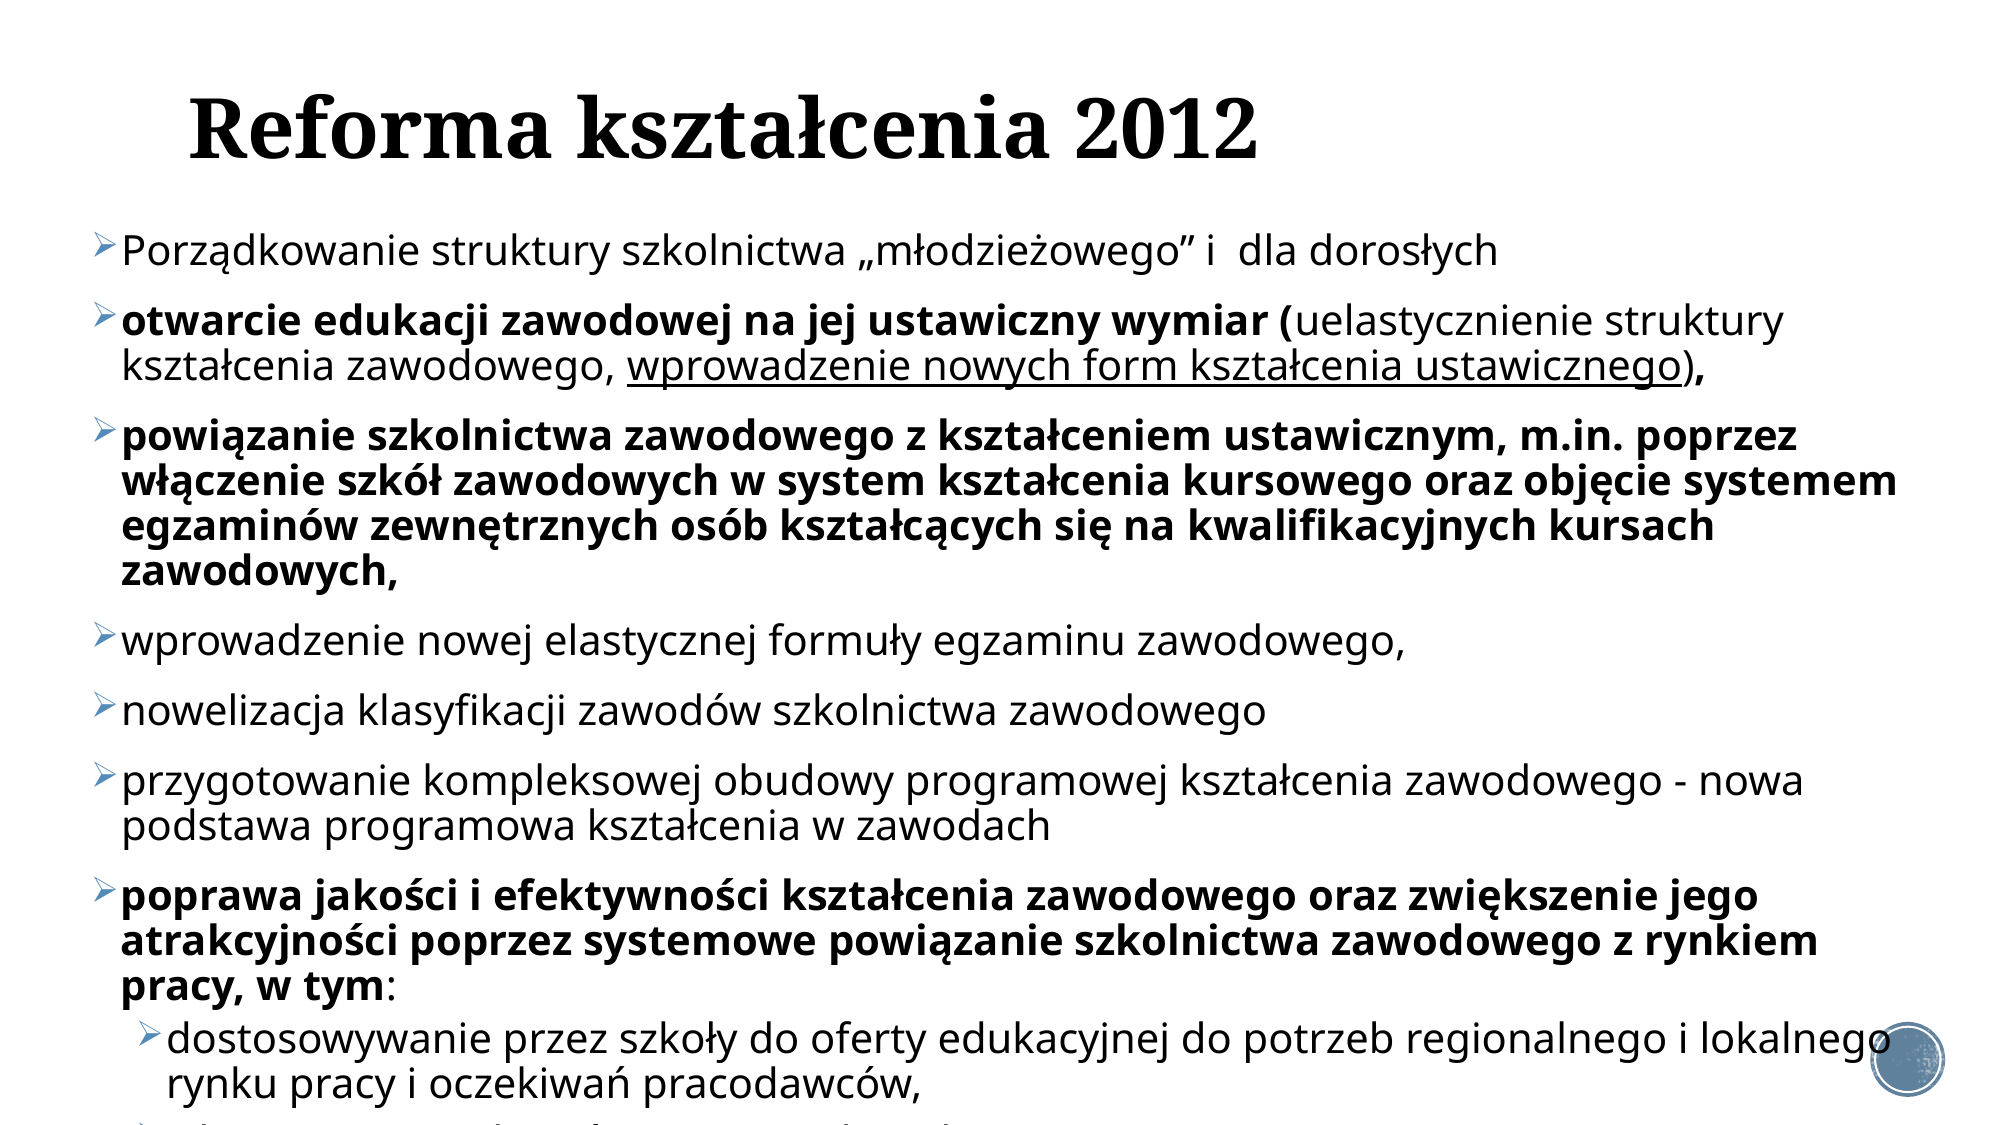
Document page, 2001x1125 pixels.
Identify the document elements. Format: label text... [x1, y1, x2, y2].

list Porządkowanie struktury szkolnictwa „młodzieżowego” i dla dorosłych otwarcie edukacji zawodowej na jej ustawiczny wymiar (uelastycznienie struktury kształcenia zawodowego, wprowadzenie nowych form kształcenia ustawicznego), powiązanie szkolnictwa zawodowego z kształceniem ustawicznym, m.in. poprzez włączenie szkół zawodowych w system kształcenia kursowego oraz objęcie systemem egzaminów zewnętrznych osób kształcących się na kwalifikacyjnych kursach zawodowych, wprowadzenie nowej elastycznej formuły egzaminu zawodowego, nowelizacja klasyfikacji zawodów szkolnictwa zawodowego przygotowanie kompleksowej obudowy programowej kształcenia zawodowego - nowa podstawa programowa kształcenia w zawodach poprawa jakości i efektywności kształcenia zawodowego oraz zwiększenie jego atrakcyjności poprzez systemowe powiązanie szkolnictwa zawodowego z rynkiem pracy, w tym: dostosowywanie przez szkoły do oferty edukacyjnej do potrzeb regionalnego i lokalnego rynku pracy i oczekiwań pracodawców, włączenie pracodawców w system kształcenia i egzaminowania; [76, 221, 1930, 941]
title Reforma kształcenia 2012 [173, 0, 1824, 221]
